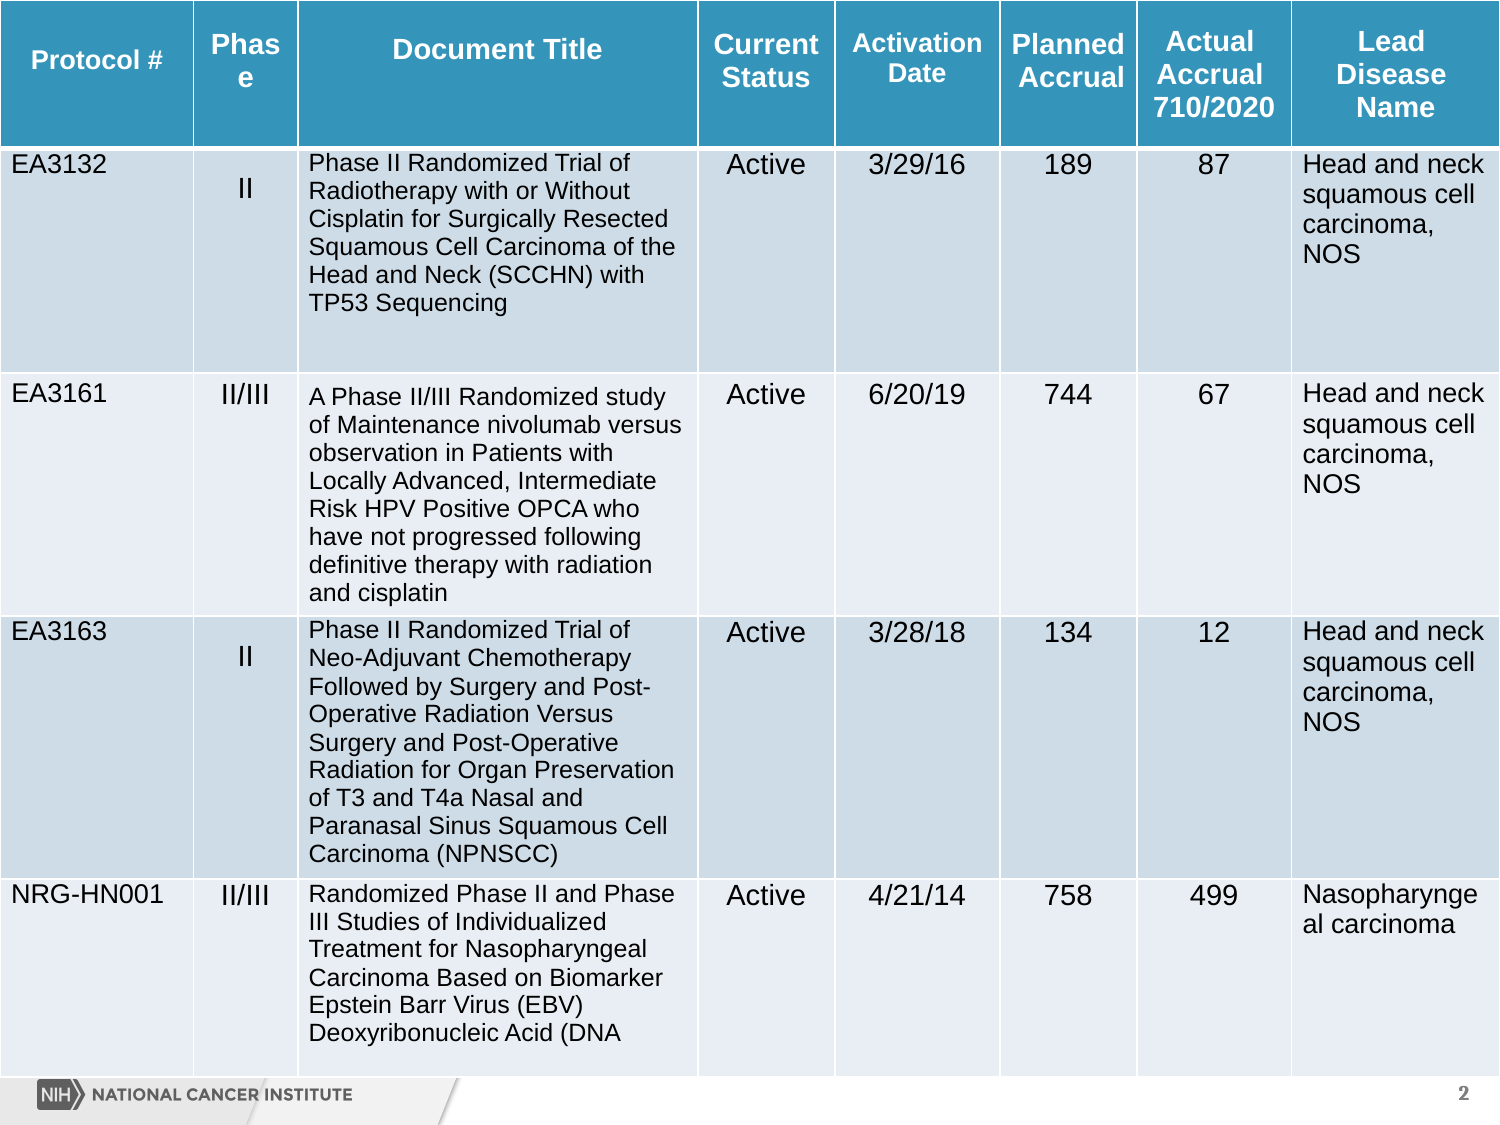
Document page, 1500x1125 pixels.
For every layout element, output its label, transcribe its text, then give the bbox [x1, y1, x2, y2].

table_cell Randomized Phase II and Phase III Studies of Individualized Treatment for Nasopharyngeal Carcinoma Based on Biomarker Epstein Barr Virus (EBV) Deoxyribonucleic Acid (DNA [299, 880, 697, 1076]
table_cell II [194, 617, 297, 878]
table_cell Phase II Randomized Trial of Neo-Adjuvant Chemotherapy Followed by Surgery and Post-Operative Radiation Versus Surgery and Post-Operative Radiation for Organ Preservation of T3 and T4a Nasal and Paranasal Sinus Squamous Cell Carcinoma (NPNSCC) [299, 617, 697, 878]
table_cell EA3161 [1, 374, 193, 615]
table_cell Active [699, 880, 834, 1076]
table_header Lead Disease Name [1292, 1, 1499, 146]
table_cell Nasopharyngeal carcinoma [1292, 880, 1499, 1076]
table_cell 744 [1001, 374, 1136, 615]
table_cell 3/29/16 [836, 151, 999, 372]
table_cell II/III [194, 374, 297, 615]
table_header Document Title [299, 1, 697, 146]
table_cell A Phase II/III Randomized study of Maintenance nivolumab versus observation in Patients with Locally Advanced, Intermediate Risk HPV Positive OPCA who have not progressed following definitive therapy with radiation and cisplatin [299, 374, 697, 615]
table_cell 3/28/18 [836, 617, 999, 878]
picture [37, 1079, 352, 1110]
table_cell 6/20/19 [836, 374, 999, 615]
table_cell 189 [1001, 151, 1136, 372]
table_header Activation Date [836, 1, 999, 146]
table_cell Head and neck squamous cell carcinoma, NOS [1292, 617, 1499, 878]
table_header Protocol # [1, 1, 193, 146]
table_cell Head and neck squamous cell carcinoma, NOS [1292, 374, 1499, 615]
table_cell 87 [1138, 151, 1291, 372]
table_header Current Status [699, 1, 834, 146]
table_cell 499 [1138, 880, 1291, 1076]
table_cell 134 [1001, 617, 1136, 878]
table_cell II [194, 151, 297, 372]
table_cell Active [699, 151, 834, 372]
table_cell 67 [1138, 374, 1291, 615]
table_cell Active [699, 617, 834, 878]
table_header Planned Accrual [1001, 1, 1136, 146]
table_header Phase [194, 1, 297, 146]
table_cell Phase II Randomized Trial of Radiotherapy with or Without Cisplatin for Surgically Resected Squamous Cell Carcinoma of the Head and Neck (SCCHN) with TP53 Sequencing [299, 151, 697, 372]
table_header Actual Accrual 710/2020 [1138, 1, 1291, 146]
table_cell 12 [1138, 617, 1291, 878]
table_cell EA3163 [1, 617, 193, 878]
table_cell 4/21/14 [836, 880, 999, 1076]
table_cell EA3132 [1, 151, 193, 372]
table_cell 758 [1001, 880, 1136, 1076]
table_cell Head and neck squamous cell carcinoma, NOS [1292, 151, 1499, 372]
table_cell NRG-HN001 [1, 880, 193, 1076]
table_cell II/III [194, 880, 297, 1076]
table_cell Active [699, 374, 834, 615]
